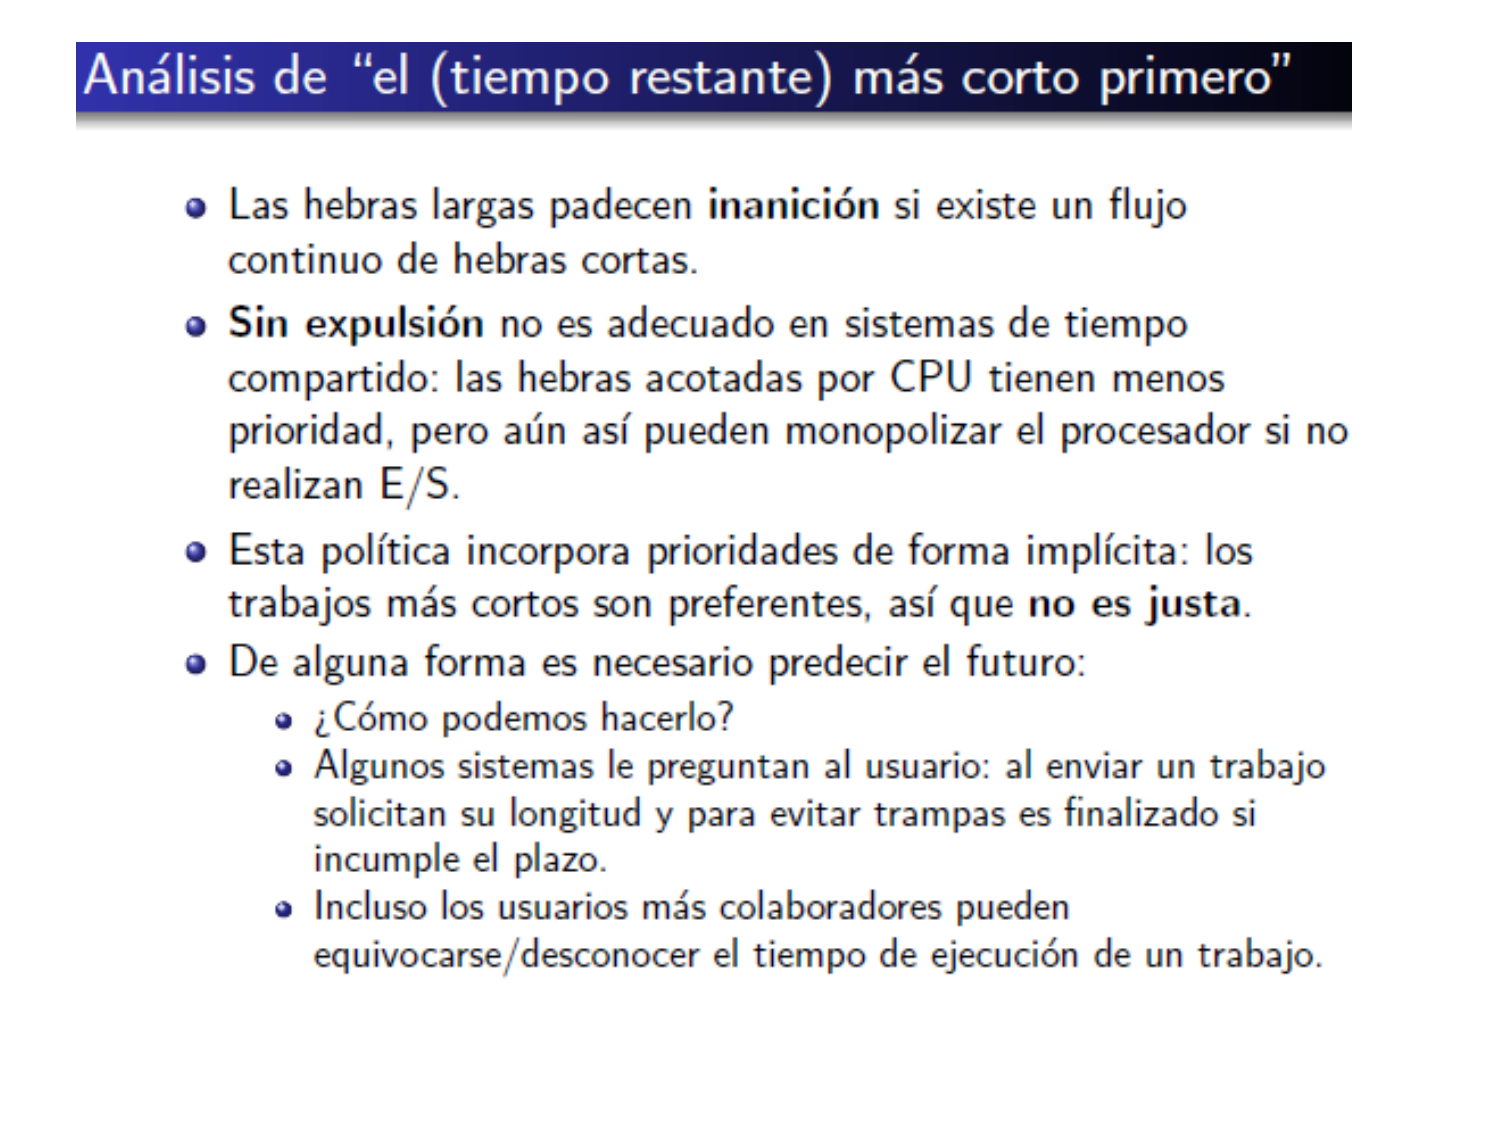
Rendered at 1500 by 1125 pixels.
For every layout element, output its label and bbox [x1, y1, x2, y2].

picture [76, 42, 1352, 988]
